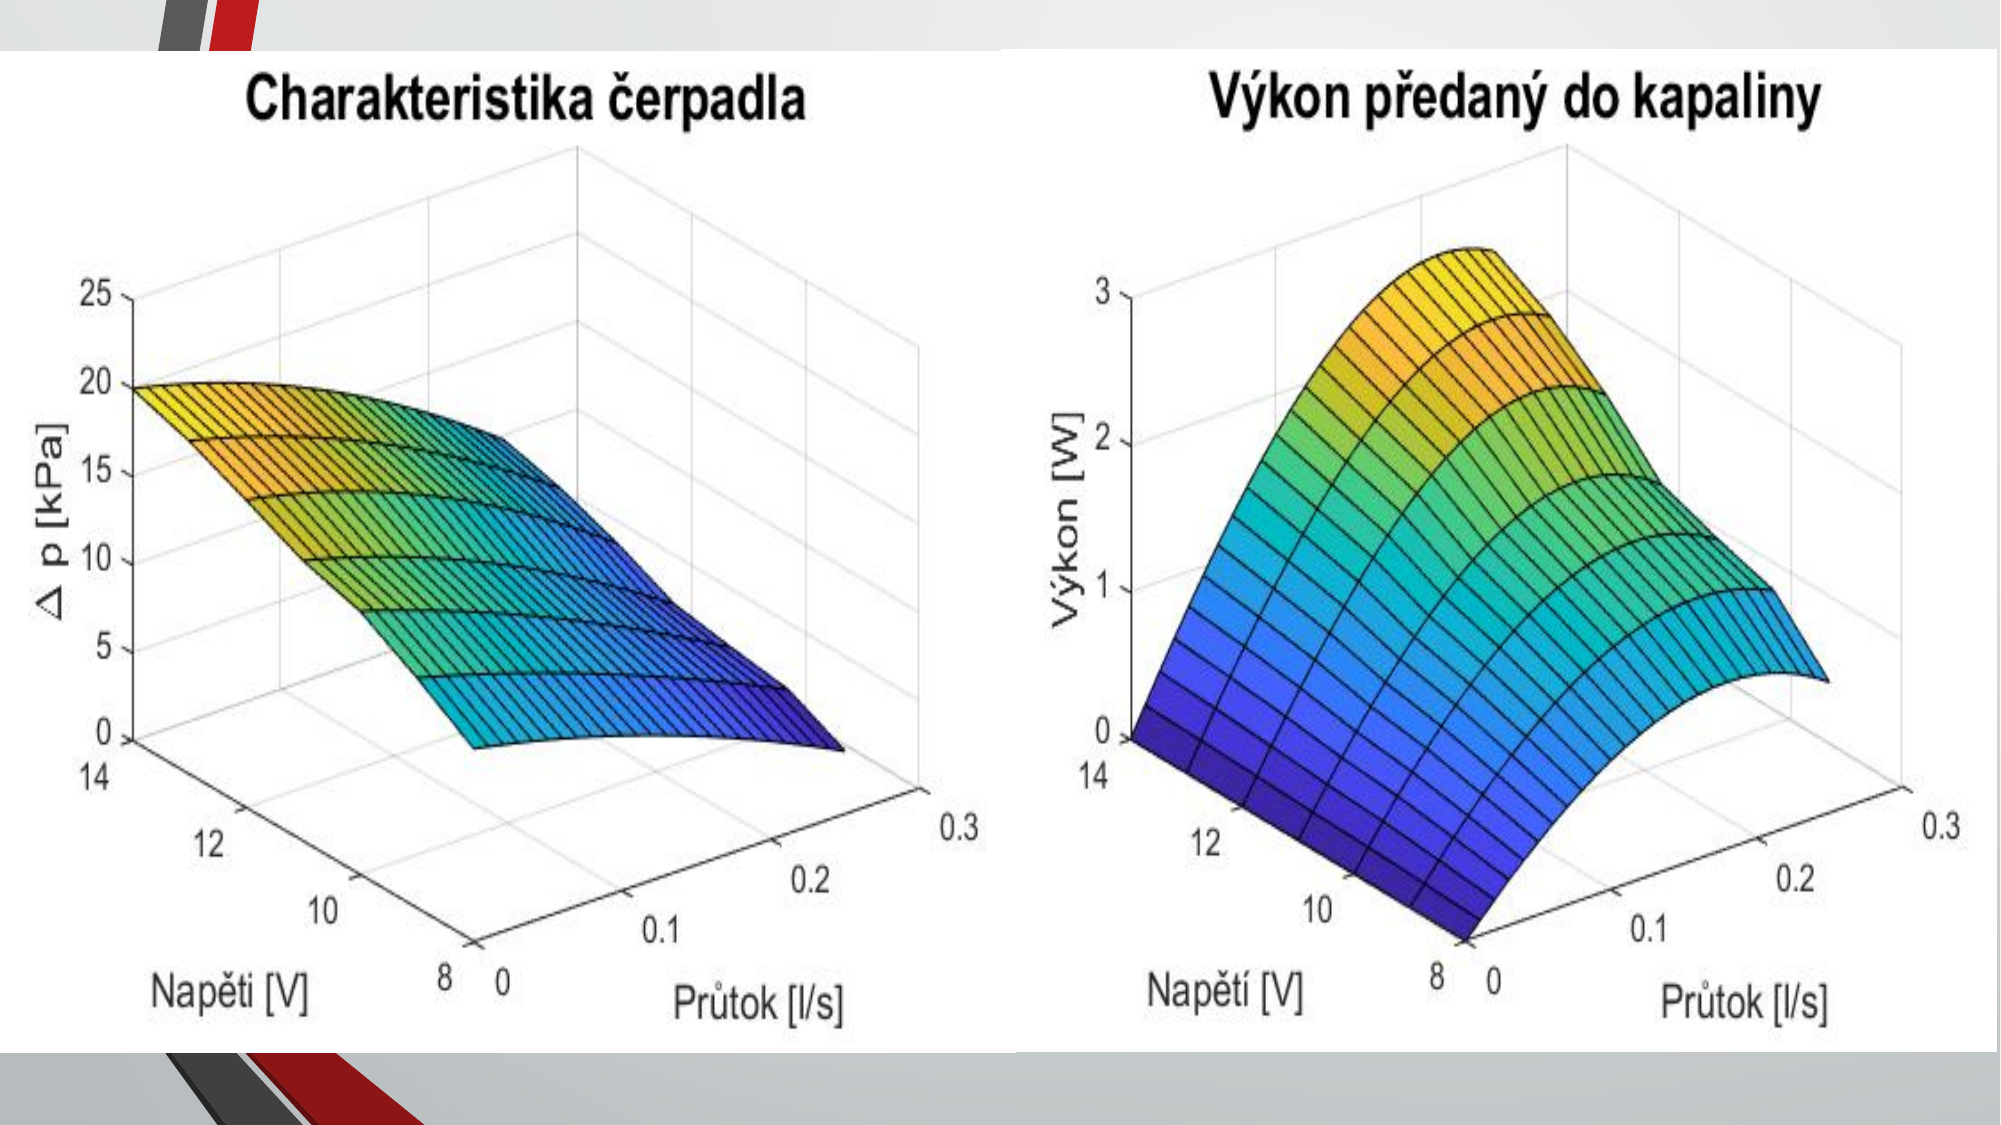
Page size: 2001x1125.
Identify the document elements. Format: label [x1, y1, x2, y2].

picture [1001, 48, 1997, 1053]
list [0, 51, 1001, 1053]
